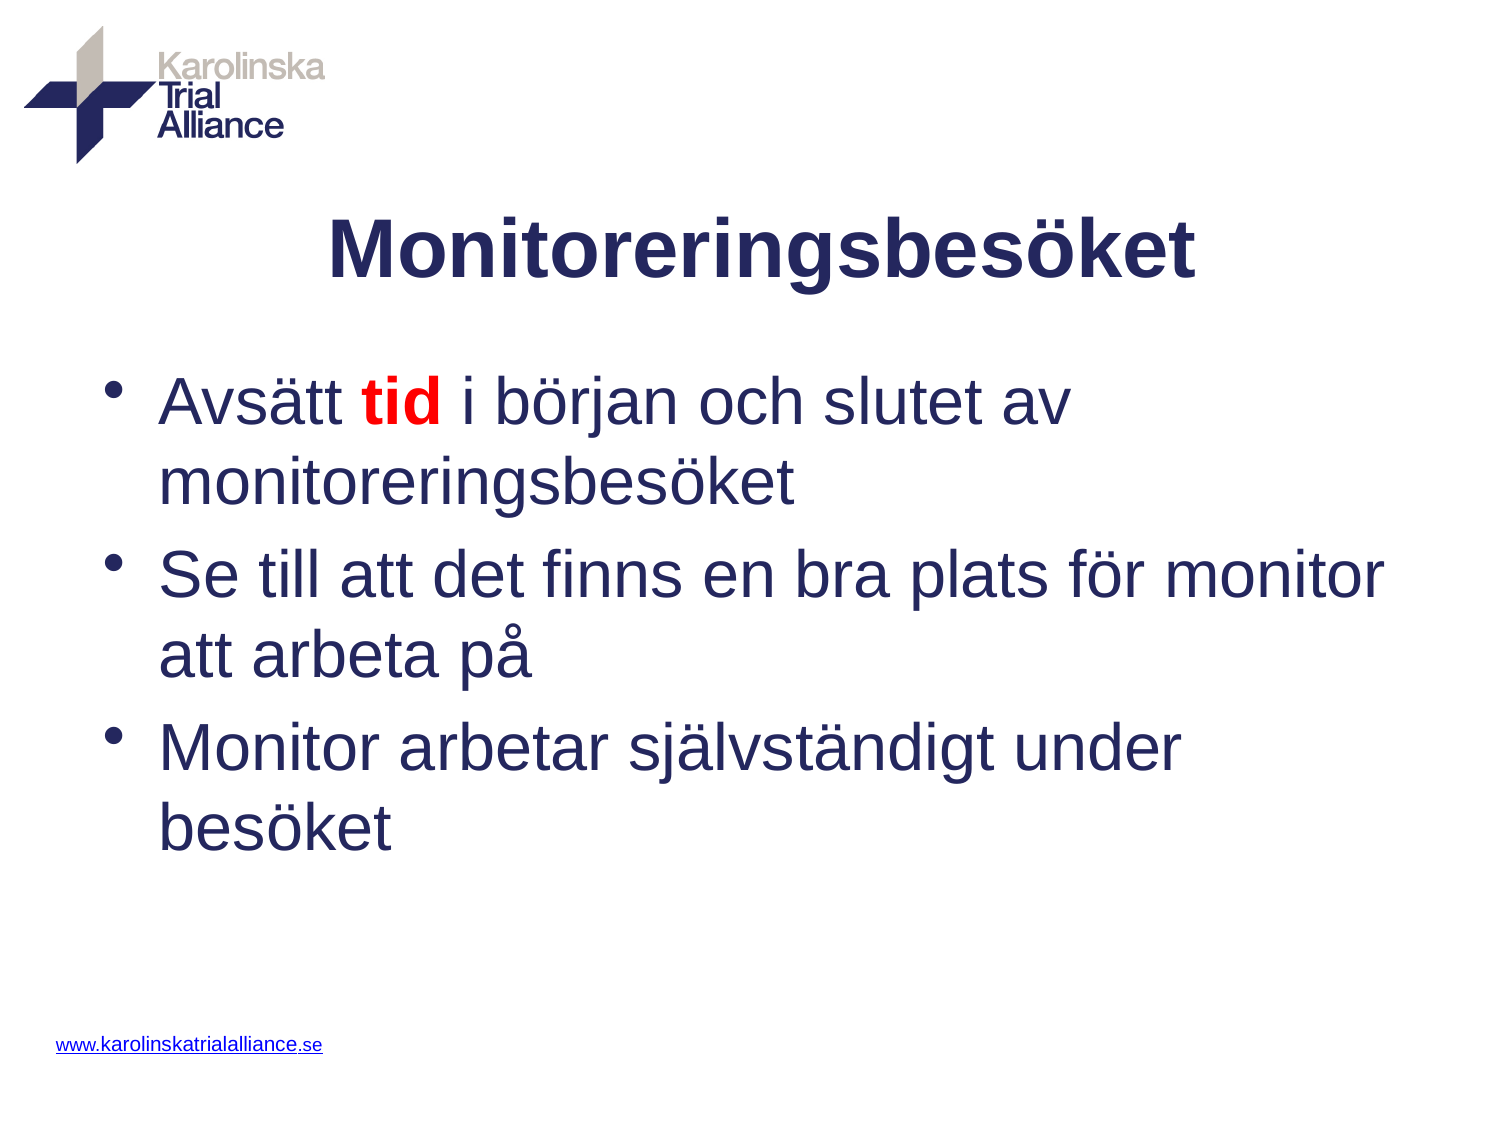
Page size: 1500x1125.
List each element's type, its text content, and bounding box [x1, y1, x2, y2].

picture [24, 26, 325, 164]
list Avsätt tid i början och slutet av monitoreringsbesöket Se till att det finns en bra plats för monitor att arbeta på Monitor arbetar självständigt under besöket [87, 349, 1438, 963]
title Monitoreringsbesöket [87, 149, 1438, 338]
